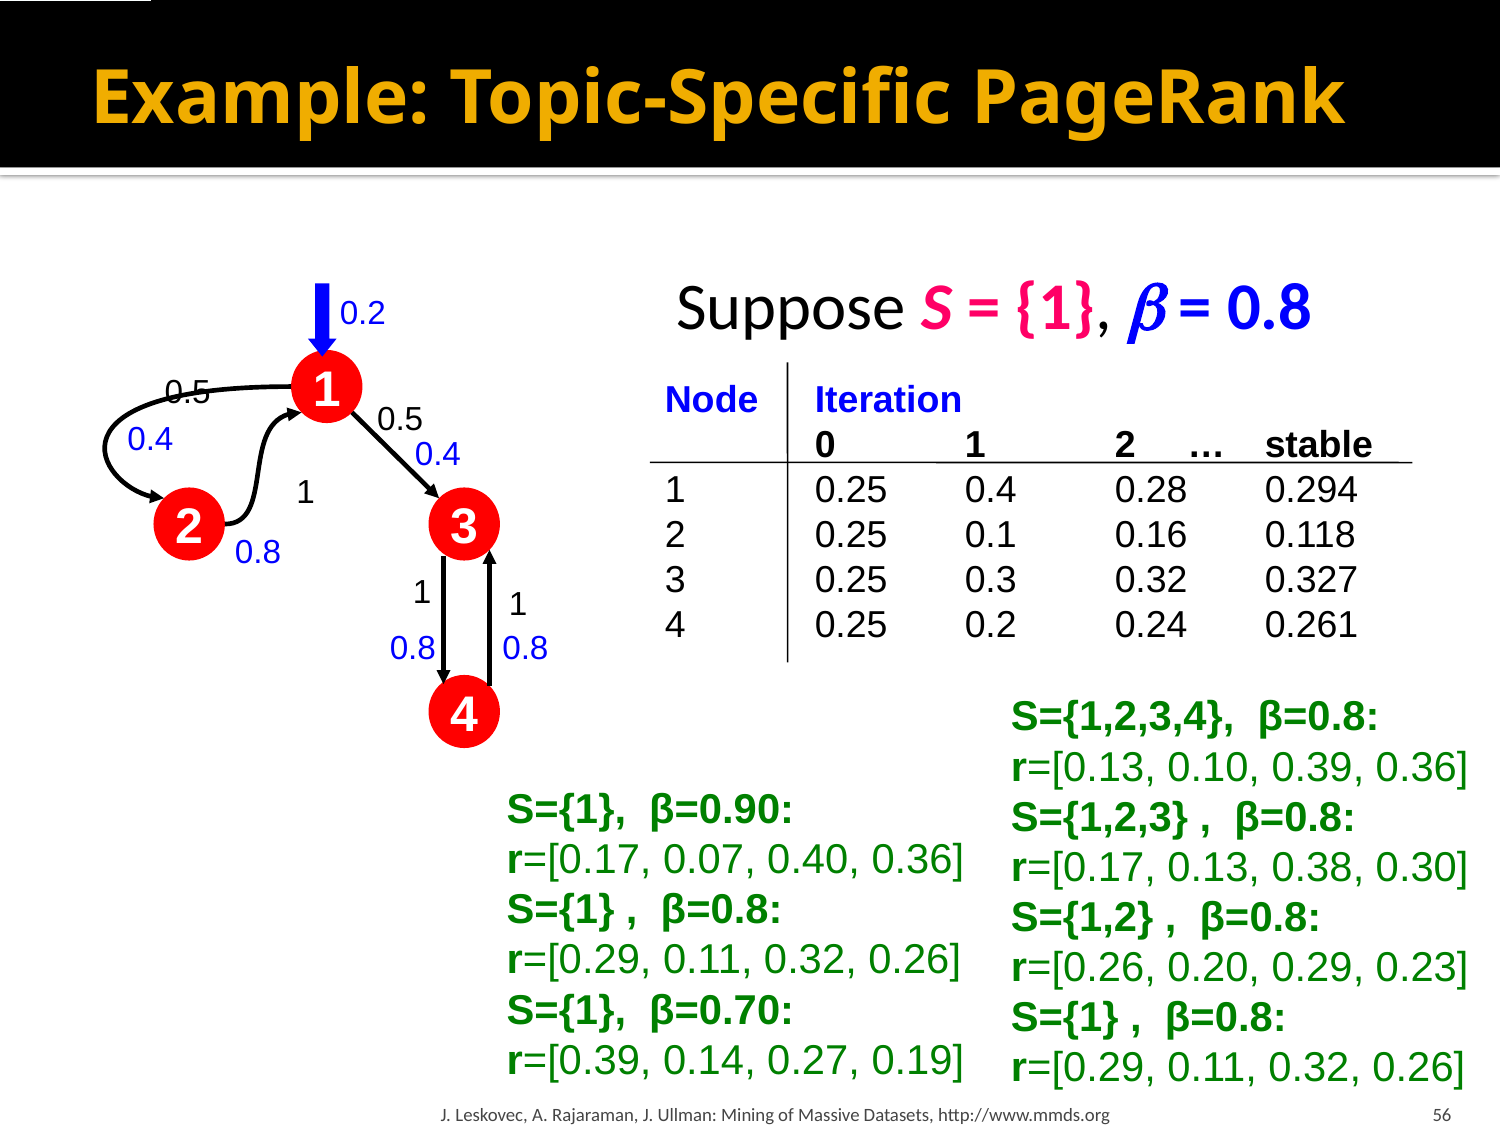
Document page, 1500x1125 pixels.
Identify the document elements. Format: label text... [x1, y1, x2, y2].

text_box S={1}, β=0.90: r=[0.17, 0.07, 0.40, 0.36] S={1} , β=0.8: r=[0.29, 0.11, 0.32, 0.26] S={1}, β=0.70: r=[0.39, 0.14, 0.27, 0.19] [491, 774, 980, 1090]
footer J. Leskovec, A. Rajaraman, J. Ullman: Mining of Massive Datasets, http://www.mmds.org [433, 1080, 1337, 1125]
text_box 4 [428, 684, 500, 749]
title Example: Topic-Specific PageRank [75, 12, 1500, 175]
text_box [647, 362, 1413, 663]
slide_number 56 [1345, 1097, 1467, 1125]
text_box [307, 283, 408, 357]
text_box Suppose S = {1},  = 0.8 [661, 255, 1328, 351]
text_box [149, 362, 543, 408]
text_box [111, 410, 565, 675]
text_box S={1,2,3,4}, β=0.8: r=[0.13, 0.10, 0.39, 0.36] S={1,2,3} , β=0.8: r=[0.17, 0.13, 0.38, 0.30] S={1,2} , β=0.8: r=[0.26, 0.20, 0.29, 0.23] S={1} , β=0.8: r=[0.29, 0.11, 0.32, 0.26] [996, 681, 1484, 1097]
